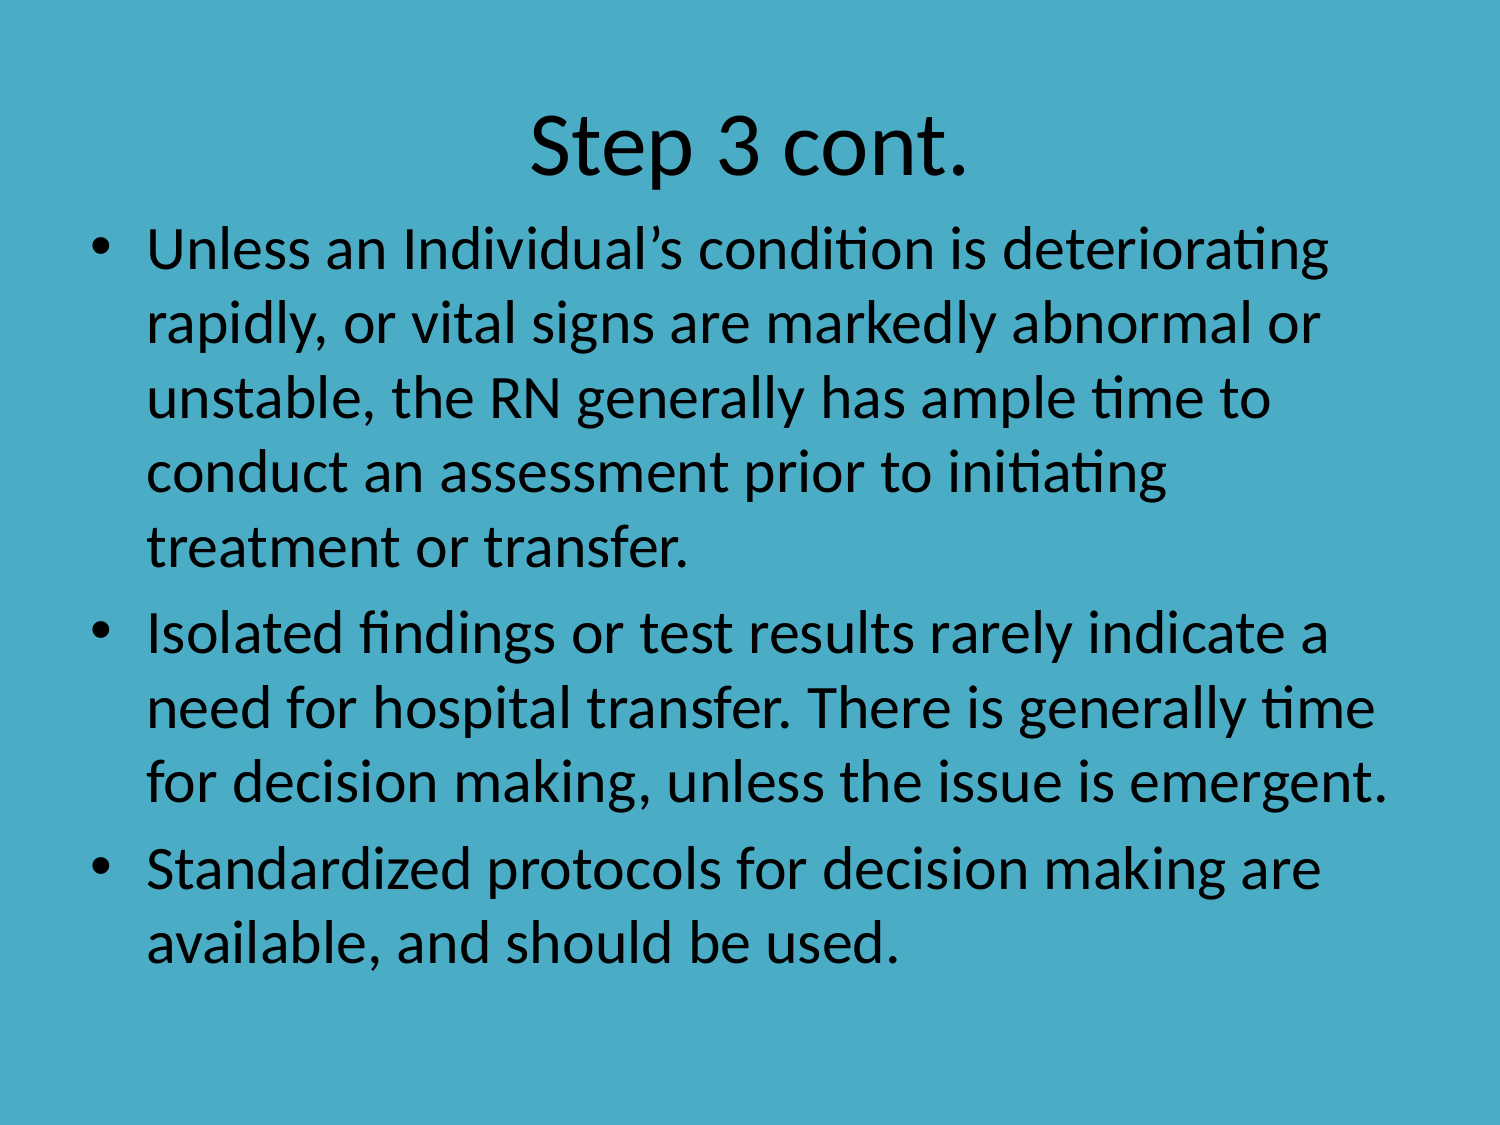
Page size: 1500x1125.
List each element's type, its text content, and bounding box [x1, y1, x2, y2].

list Unless an Individual’s condition is deteriorating rapidly, or vital signs are markedly abnormal or unstable, the RN generally has ample time to conduct an assessment prior to initiating treatment or transfer. Isolated findings or test results rarely indicate a need for hospital transfer. There is generally time for decision making, unless the issue is emergent. Standardized protocols for decision making are available, and should be used. [75, 200, 1425, 1088]
title Step 3 cont. [75, 45, 1425, 200]
